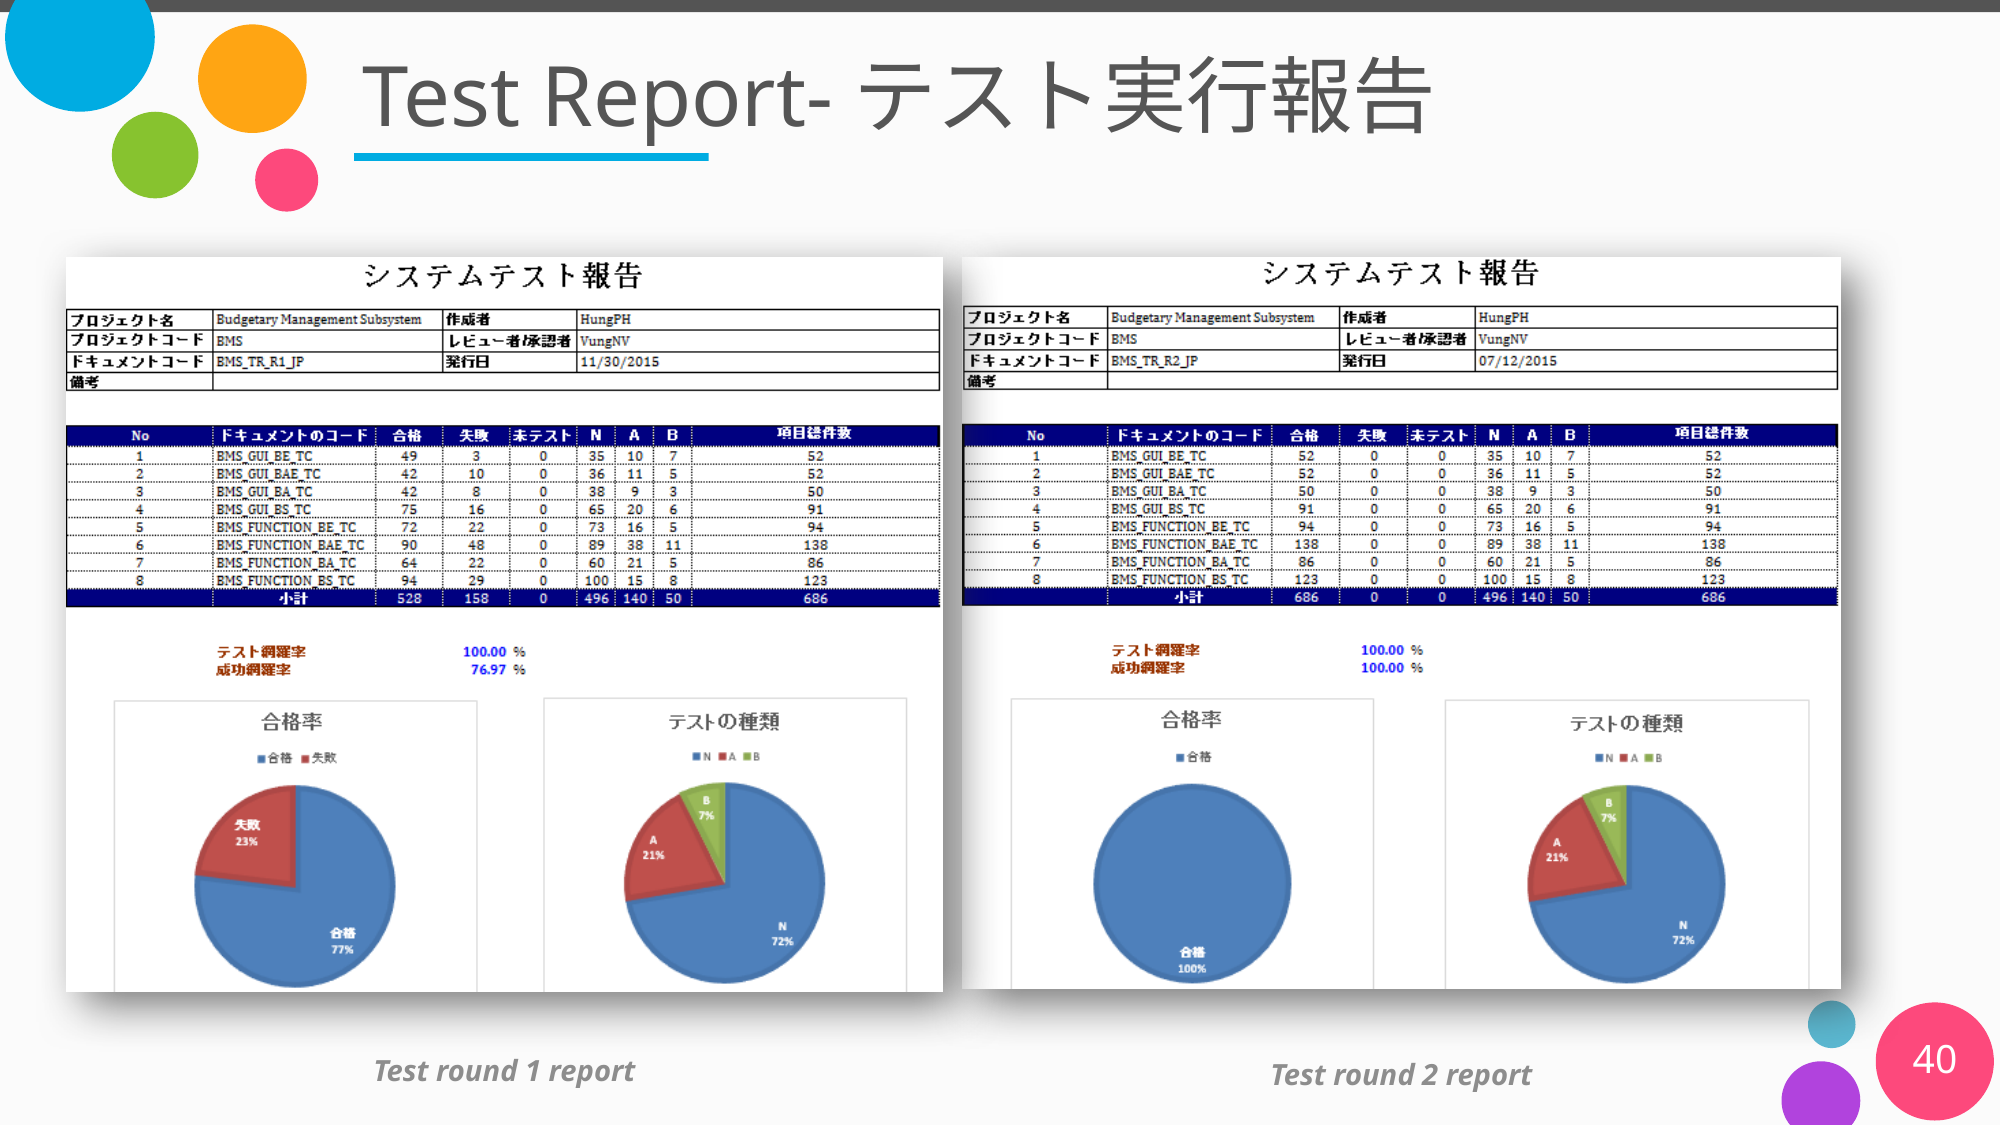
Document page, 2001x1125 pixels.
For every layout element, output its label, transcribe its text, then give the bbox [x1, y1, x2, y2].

list Test round 2 report [1131, 1038, 1672, 1092]
picture [66, 257, 943, 992]
picture [962, 257, 1841, 989]
slide_number 40 [1875, 1031, 1994, 1092]
title Test Report-テスト実行報告 [336, 26, 1906, 159]
text_box Test round 1 report [234, 1031, 775, 1087]
